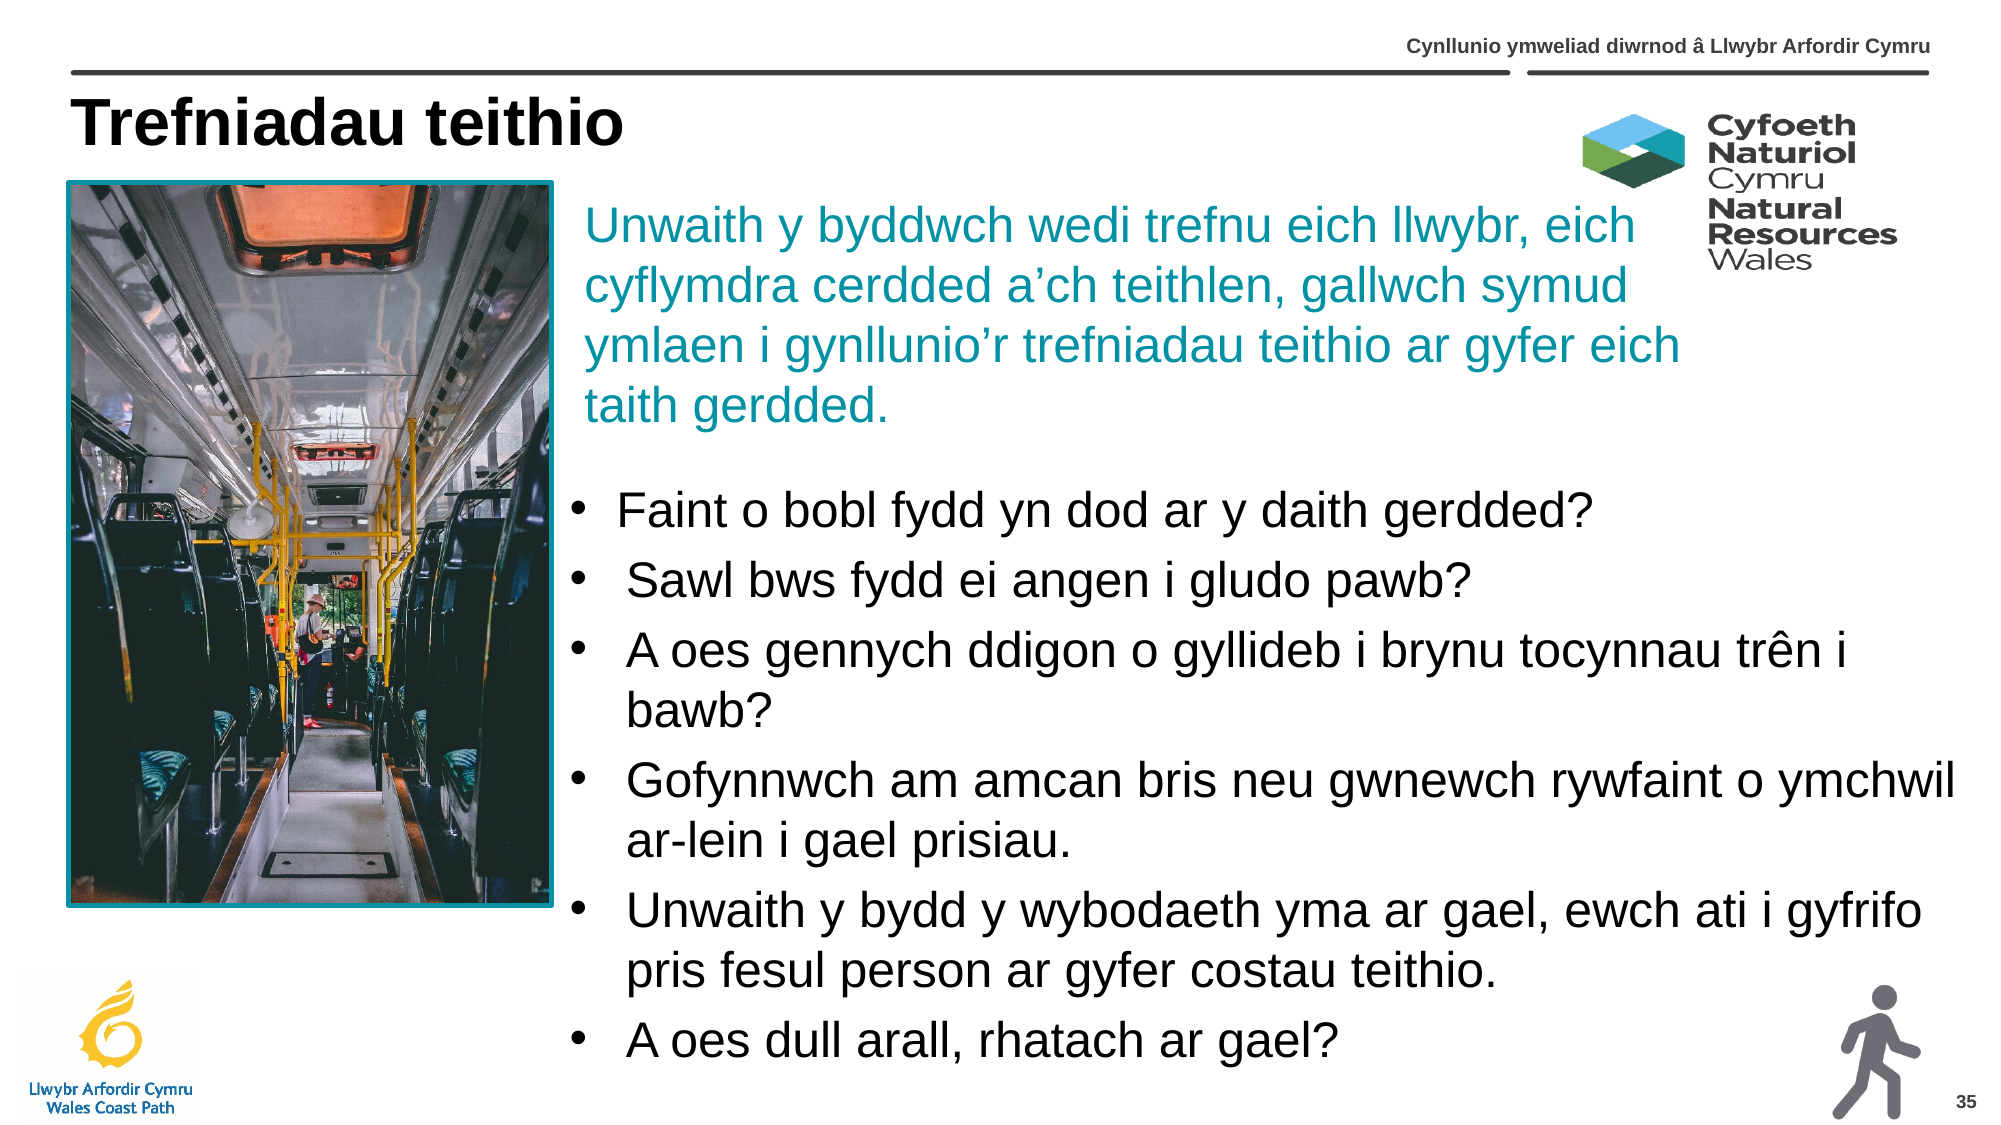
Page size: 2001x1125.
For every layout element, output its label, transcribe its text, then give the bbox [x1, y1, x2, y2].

picture [1558, 95, 1921, 288]
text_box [22, 971, 1952, 1125]
footer Cynllunio ymweliad diwrnod â Llwybr Arfordir Cymru [675, 6, 1931, 58]
list Faint o bobl fydd yn dod ar y daith gerdded? Sawl bws fydd ei angen i gludo pawb? A oes gennych ddigon o gyllideb i brynu tocynnau trên i bawb? Gofynnwch am amcan bris neu gwnewch rywfaint o ymchwil ar-lein i gael prisiau. Unwaith y bydd y wybodaeth yma ar gael, ewch ati i gyfrifo pris fesul person ar gyfer costau teithio. A oes dull arall, rhatach ar gael? [569, 442, 1978, 1125]
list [70, 184, 550, 904]
title Trefniadau teithio [70, 115, 1511, 203]
text_box Unwaith y byddwch wedi trefnu eich llwybr, eich cyflymdra cerdded a’ch teithlen, gallwch symud ymlaen i gynllunio’r trefniadau teithio ar gyfer eich taith gerdded. [569, 184, 1729, 440]
